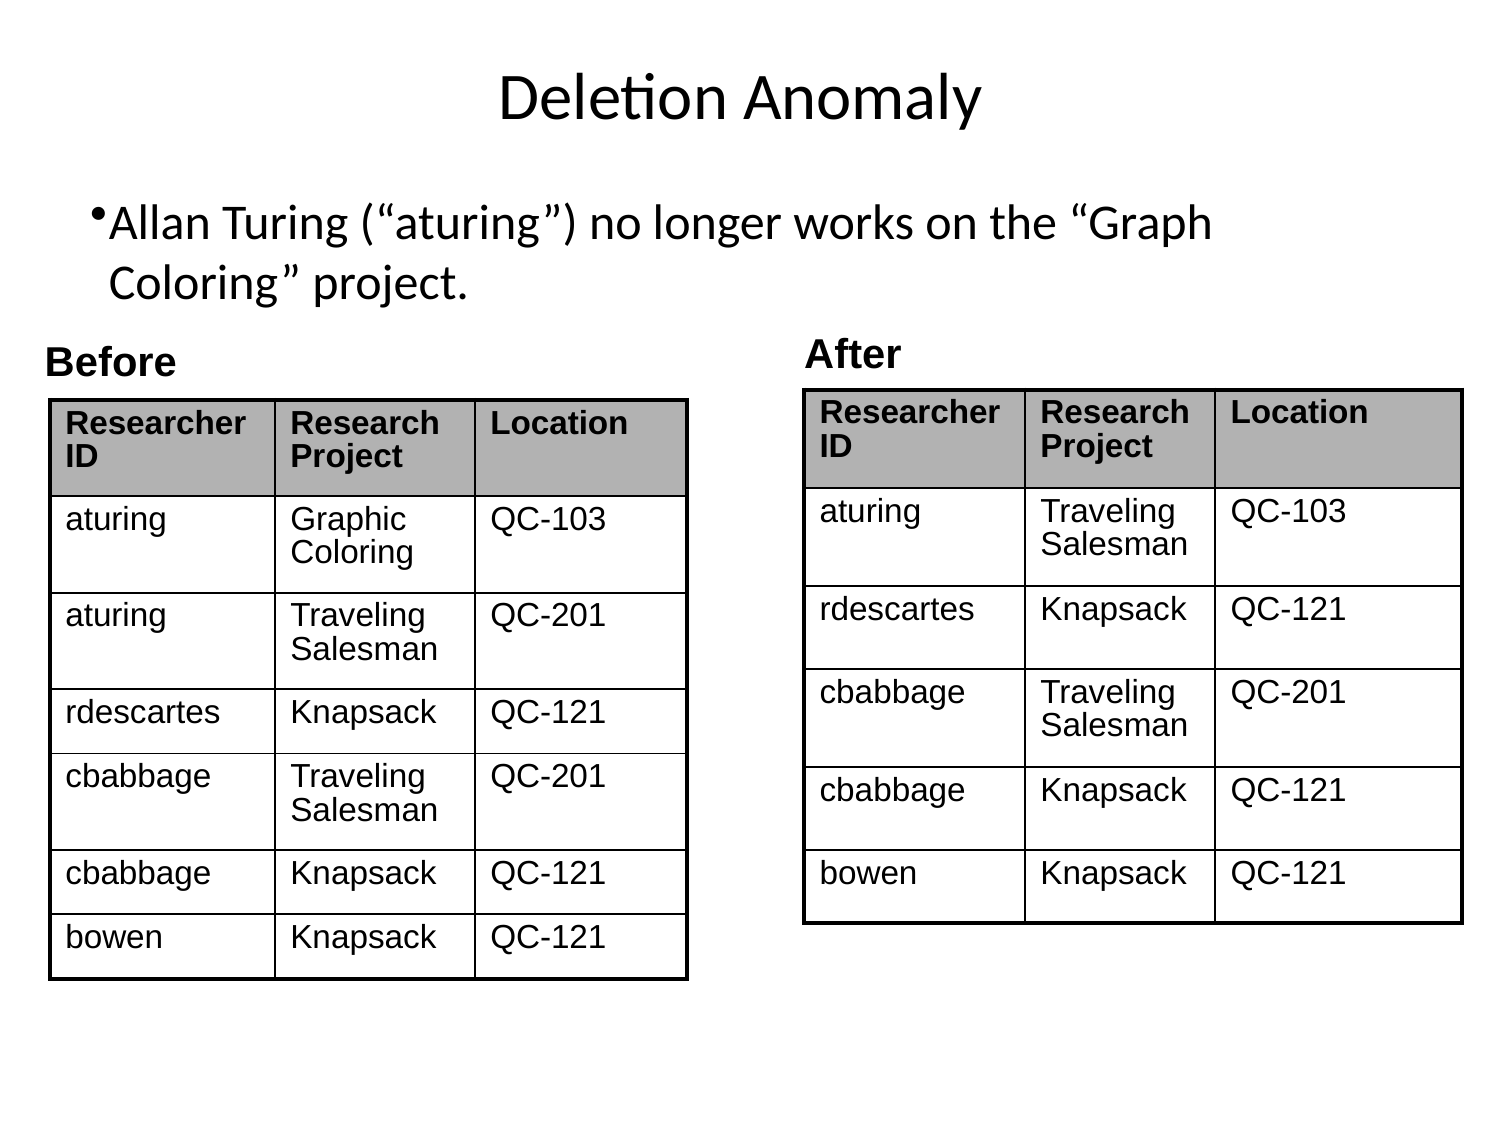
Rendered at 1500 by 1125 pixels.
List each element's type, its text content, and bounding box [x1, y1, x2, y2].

table_cell QC-121 [1216, 768, 1460, 849]
table_cell Graphic Coloring [276, 497, 474, 592]
table_cell Traveling Salesman [1026, 489, 1214, 585]
table_cell Traveling Salesman [276, 594, 474, 688]
table_cell Knapsack [1026, 851, 1214, 921]
table_cell Knapsack [1026, 587, 1214, 668]
table_cell QC-121 [1216, 851, 1460, 921]
table_header Researcher ID [806, 392, 1024, 487]
table_cell QC-121 [476, 915, 685, 977]
table_cell rdescartes [806, 587, 1024, 668]
table_cell QC-201 [1216, 670, 1460, 766]
table_cell cbabbage [806, 768, 1024, 849]
table_cell bowen [52, 915, 274, 977]
table_cell bowen [806, 851, 1024, 921]
table_cell QC-103 [1216, 489, 1460, 585]
table_cell cbabbage [52, 754, 274, 849]
text_box After [804, 318, 1034, 385]
table_cell Knapsack [1026, 768, 1214, 849]
table_cell Traveling Salesman [1026, 670, 1214, 766]
table_cell QC-201 [476, 594, 685, 688]
table_cell aturing [52, 594, 274, 688]
table_cell QC-121 [476, 851, 685, 913]
table_cell Knapsack [276, 690, 474, 753]
table_cell cbabbage [806, 670, 1024, 766]
text_box Before [29, 326, 271, 392]
table_cell Knapsack [276, 915, 474, 977]
table_cell cbabbage [52, 851, 274, 913]
table_header Location [1216, 392, 1460, 487]
table_cell aturing [806, 489, 1024, 585]
list Allan Turing (“aturing”) no longer works on the “Graph Coloring” project. [75, 181, 1417, 1063]
table_header Research Project [276, 402, 474, 495]
table_header Researcher ID [52, 402, 274, 495]
table_header ResearchProject [1026, 392, 1214, 487]
table_cell aturing [52, 497, 274, 592]
table_header Location [476, 402, 685, 495]
table_cell QC-103 [476, 497, 685, 592]
table_cell QC-121 [476, 690, 685, 753]
title Deletion Anomaly [70, 50, 1411, 136]
table_cell Knapsack [276, 851, 474, 913]
table_cell QC-201 [476, 754, 685, 849]
table_cell Traveling Salesman [276, 754, 474, 849]
table_cell rdescartes [52, 690, 274, 753]
table_cell QC-121 [1216, 587, 1460, 668]
